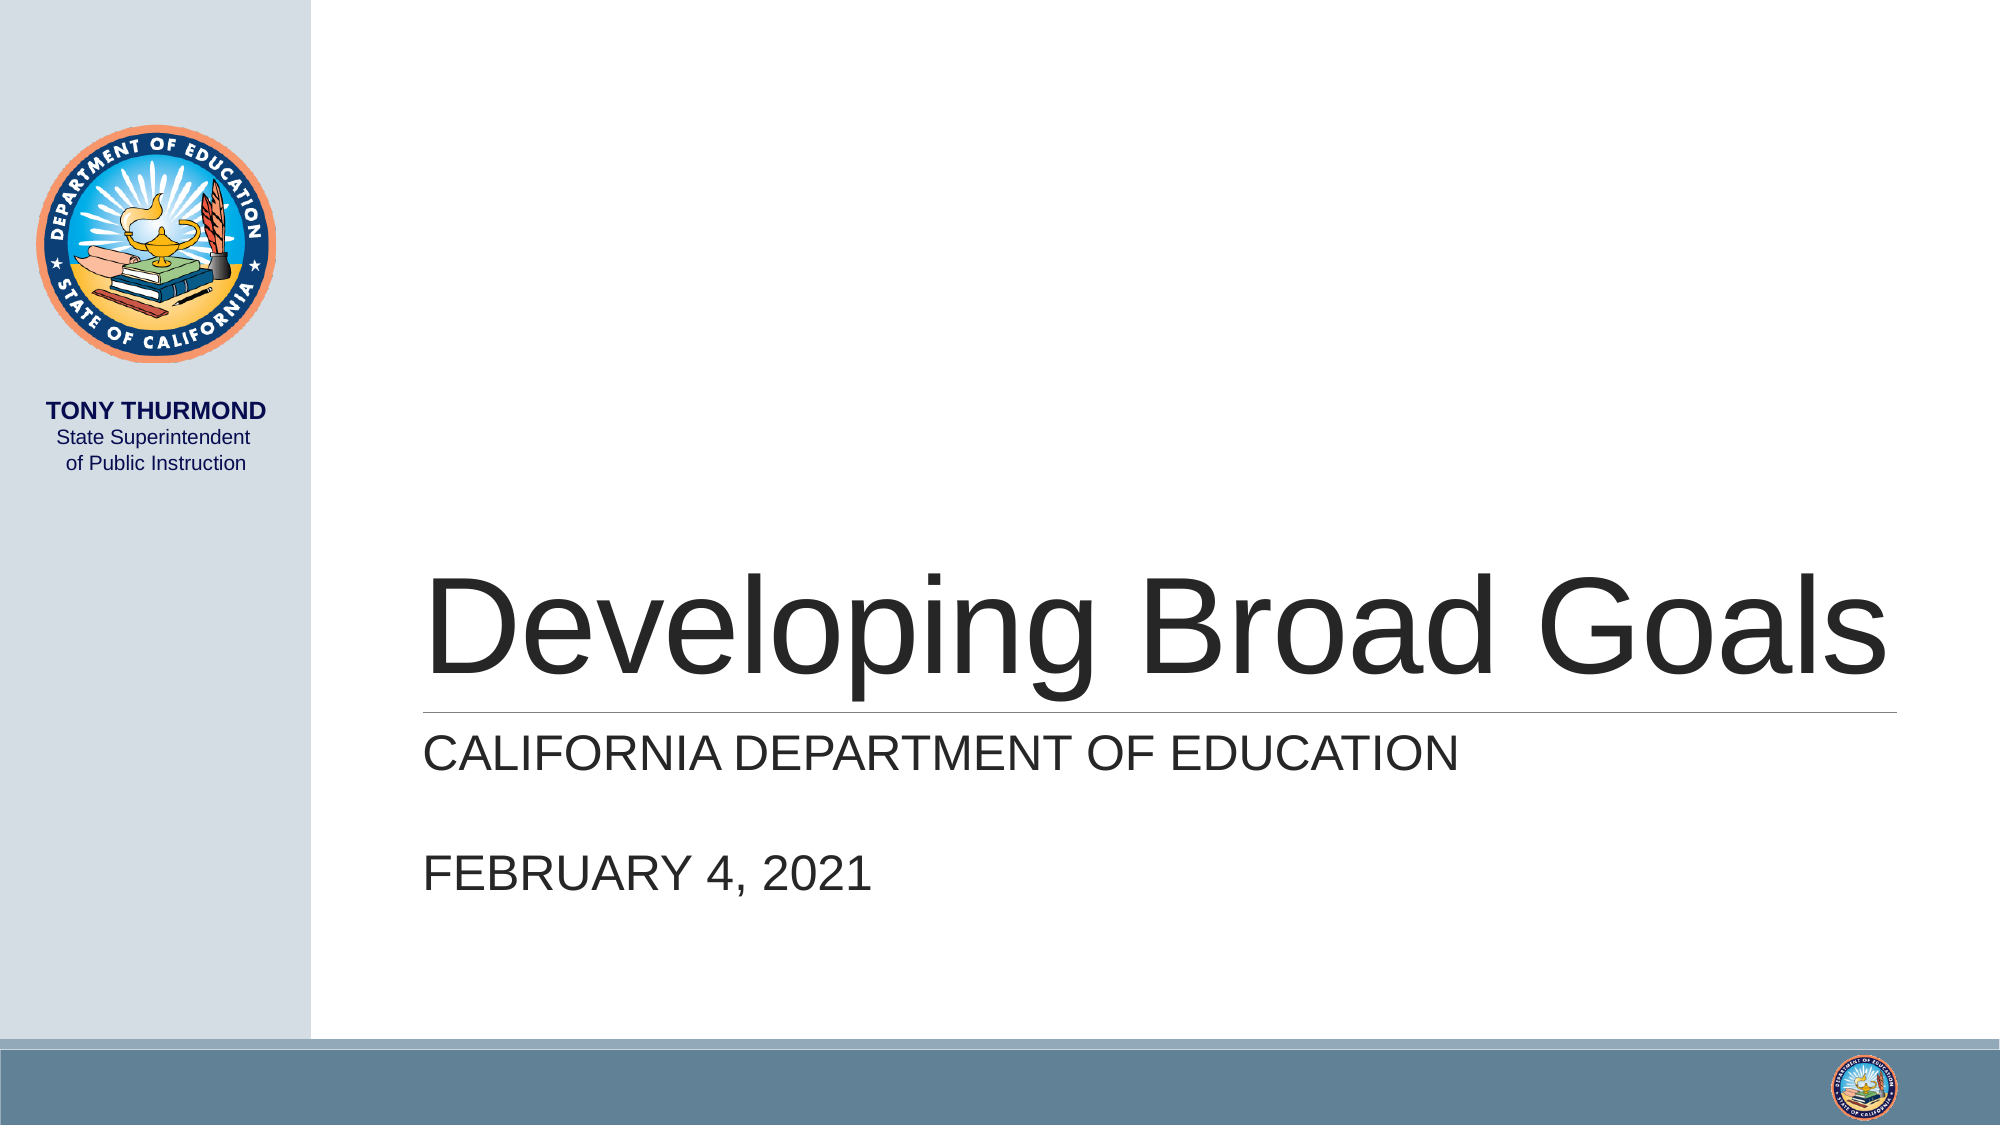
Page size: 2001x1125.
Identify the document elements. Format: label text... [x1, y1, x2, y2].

picture [36, 124, 276, 363]
text_box CALIFORNIA DEPARTMENT OF EDUCATION FEBRUARY 4, 2021 [407, 712, 1863, 908]
title Developing Broad Goals [407, 124, 1910, 710]
picture [1831, 1055, 1899, 1122]
